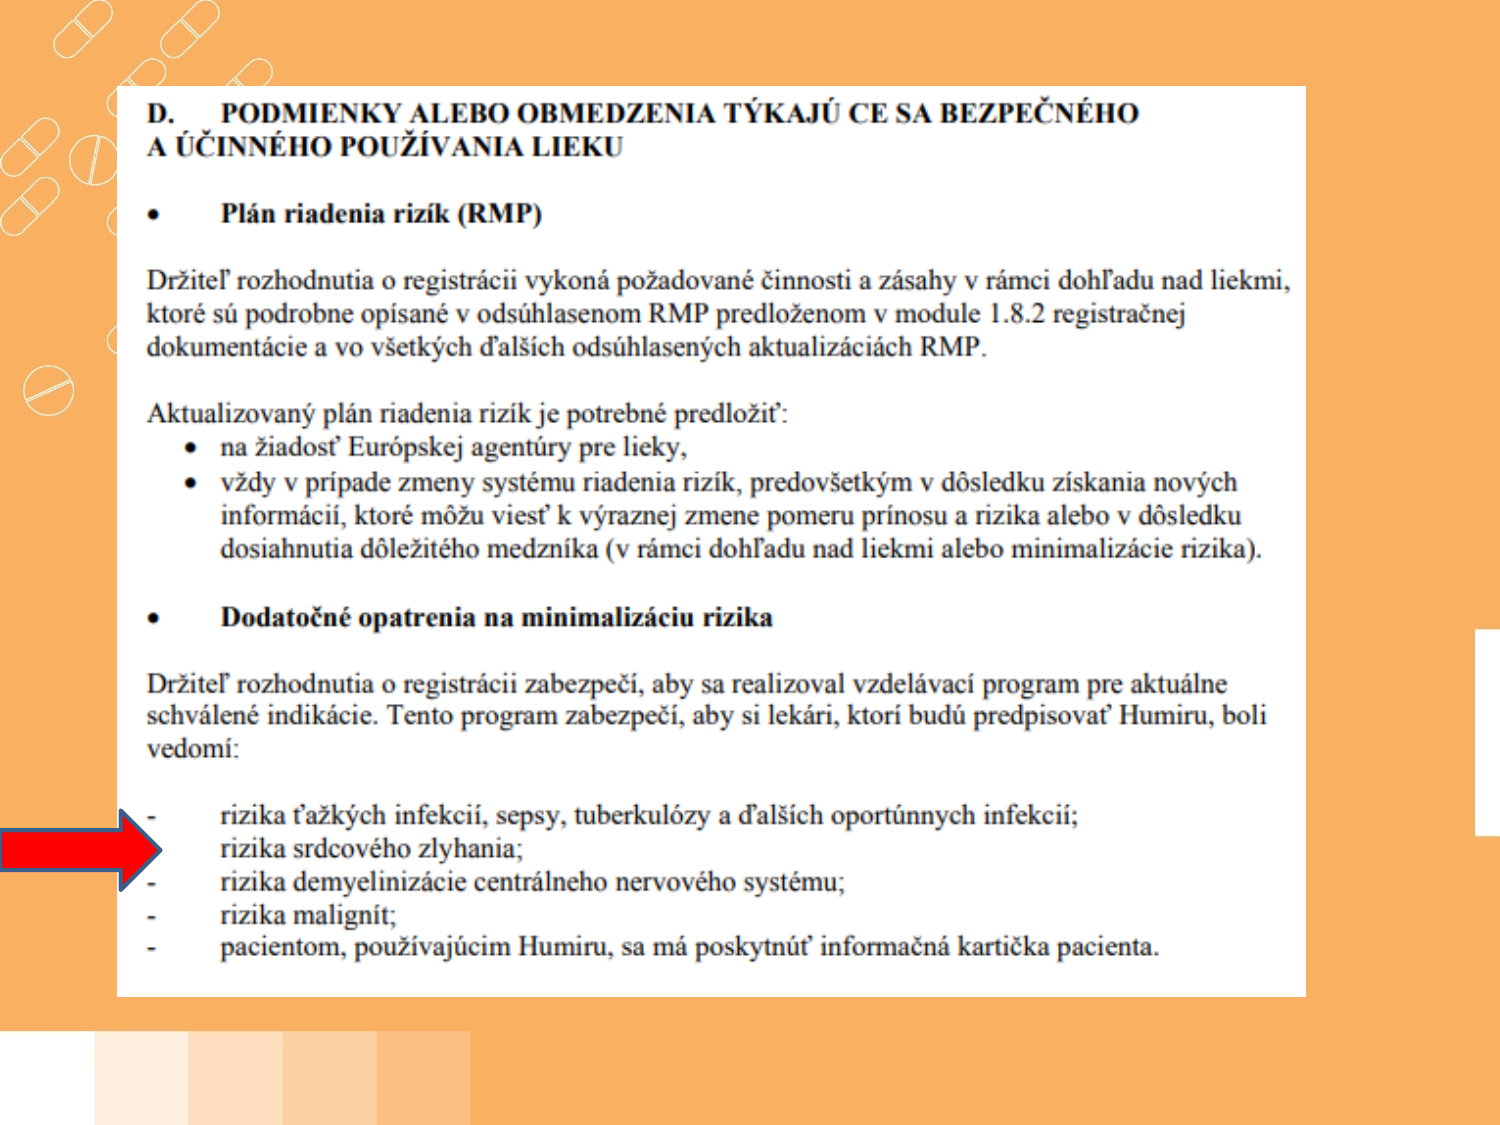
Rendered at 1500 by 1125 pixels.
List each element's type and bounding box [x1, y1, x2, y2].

picture [0, 0, 1500, 1125]
list [117, 86, 1306, 998]
text_box [0, 828, 111, 873]
